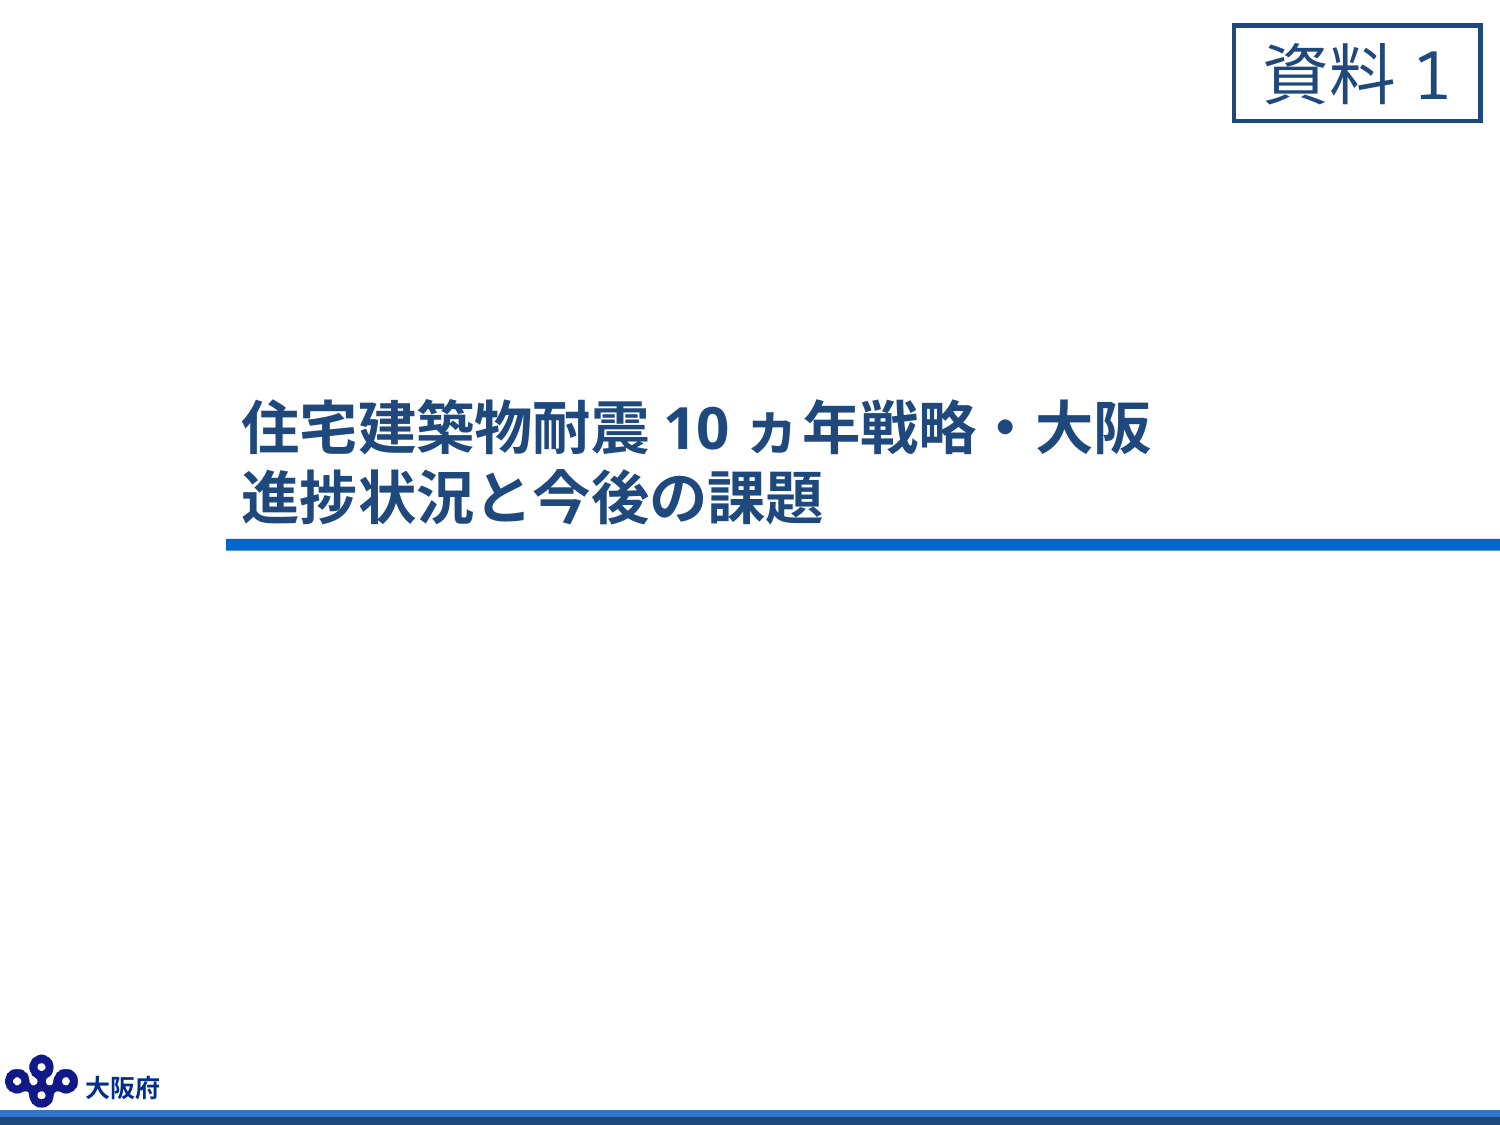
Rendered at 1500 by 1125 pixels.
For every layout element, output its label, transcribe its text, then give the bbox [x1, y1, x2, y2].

title 住宅建築物耐震10ヵ年戦略・大阪 進捗状況と今後の課題 [226, 387, 1438, 536]
picture [0, 1054, 81, 1110]
text_box 資料1 [1234, 25, 1481, 122]
